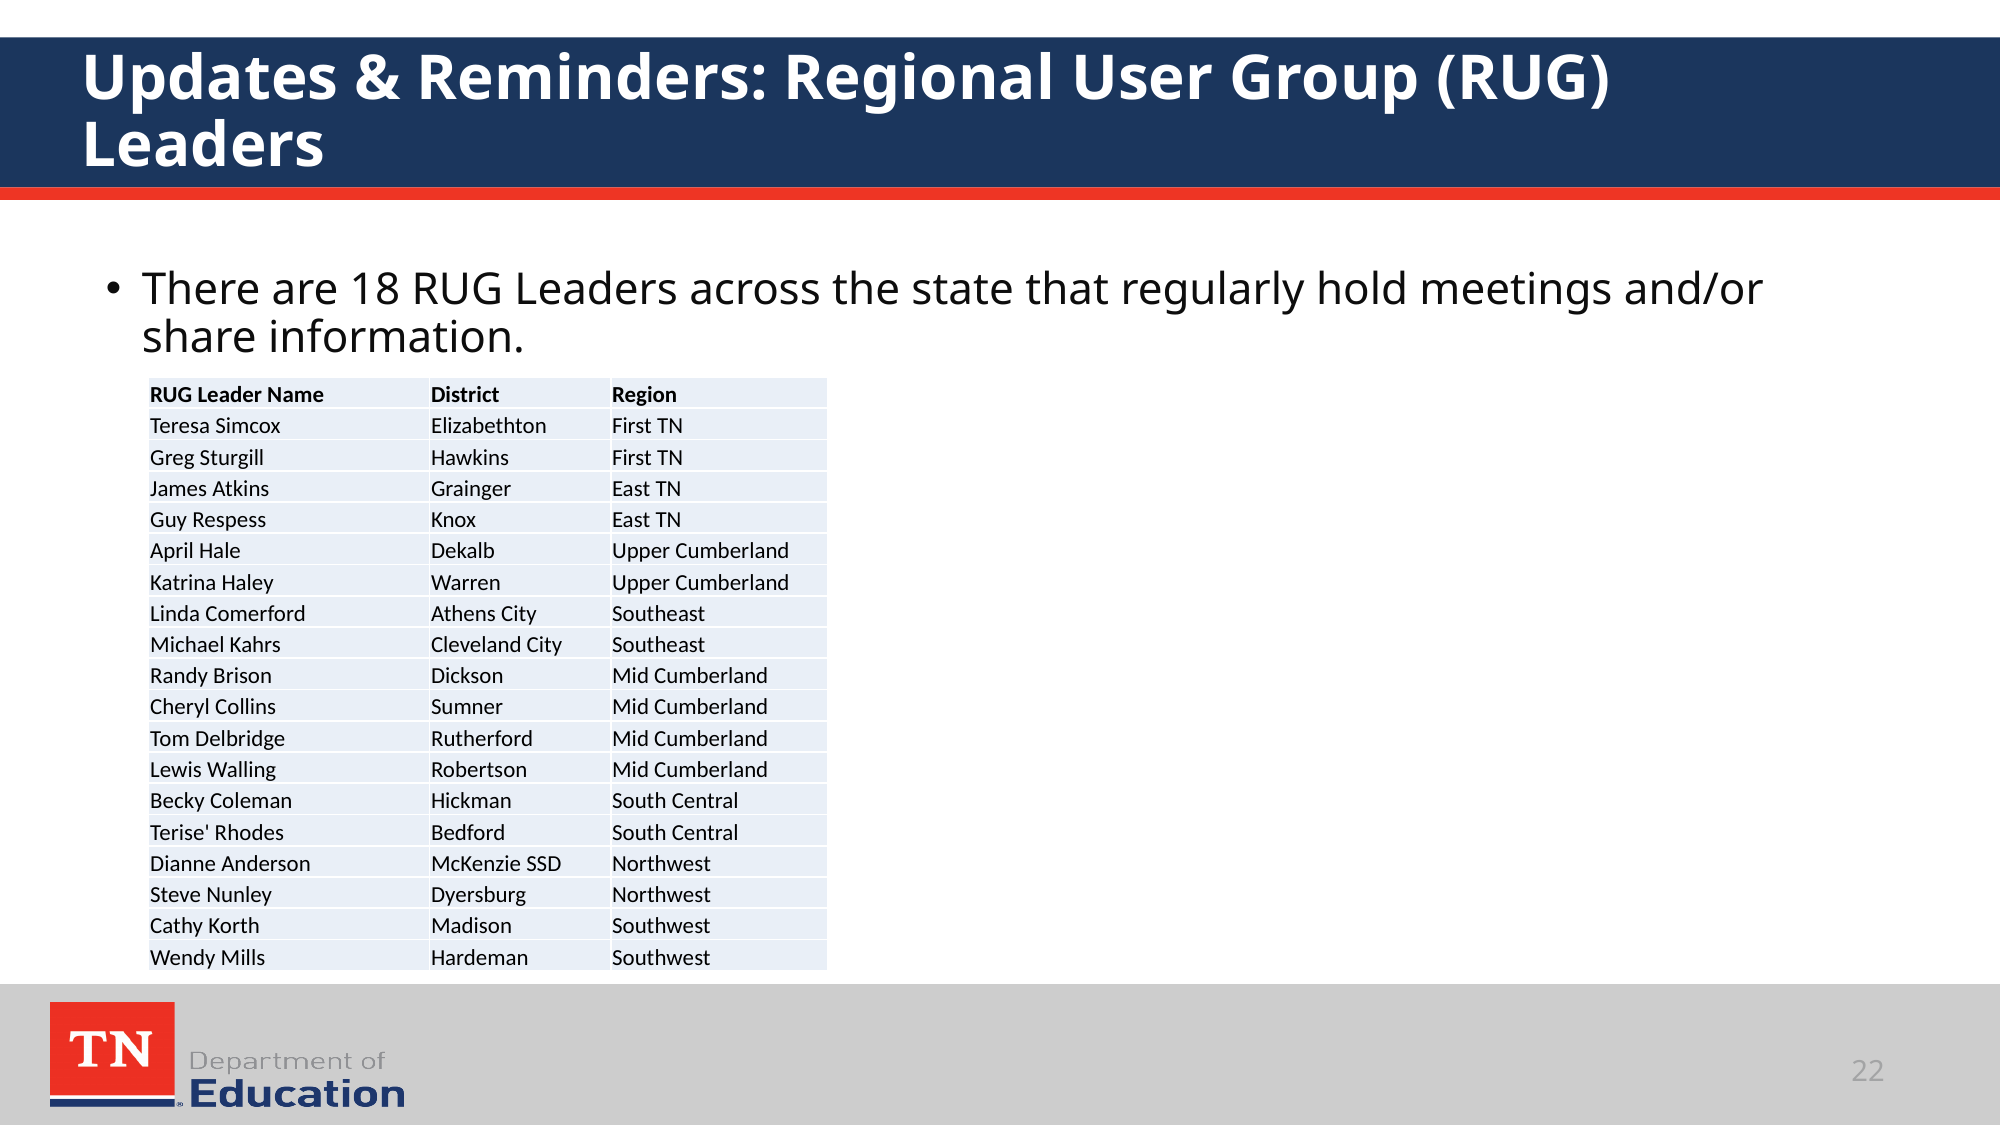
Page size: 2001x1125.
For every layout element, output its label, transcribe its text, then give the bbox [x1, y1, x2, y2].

picture [50, 1002, 404, 1107]
table_cell East TN [612, 503, 827, 532]
table_cell South Central [612, 784, 827, 814]
table_cell Knox [430, 503, 610, 532]
table_cell Warren [430, 565, 610, 595]
table_cell Cathy Korth [149, 909, 429, 939]
table_cell South Central [612, 815, 827, 845]
table_cell Southwest [612, 909, 827, 939]
table_cell Northwest [612, 878, 827, 907]
table_header Region [612, 378, 827, 407]
table_cell Dianne Anderson [149, 847, 429, 876]
table_cell Hardeman [430, 940, 610, 970]
table_cell Michael Kahrs [149, 628, 429, 657]
table_cell First TN [612, 409, 827, 439]
table_cell Becky Coleman [149, 784, 429, 814]
table_cell Tom Delbridge [149, 722, 429, 751]
table_cell Cleveland City [430, 628, 610, 657]
table_cell Madison [430, 909, 610, 939]
table_cell Grainger [430, 472, 610, 501]
table_cell James Atkins [149, 472, 429, 501]
table_cell Dyersburg [430, 878, 610, 907]
table_cell First TN [612, 440, 827, 470]
table_cell Lewis Walling [149, 753, 429, 782]
table_cell April Hale [149, 534, 429, 564]
table_cell McKenzie SSD [430, 847, 610, 876]
table_cell Guy Respess [149, 503, 429, 532]
table_cell Northwest [612, 847, 827, 876]
table_cell Teresa Simcox [149, 409, 429, 439]
table_cell Steve Nunley [149, 878, 429, 907]
table_cell Mid Cumberland [612, 659, 827, 689]
table_cell Mid Cumberland [612, 690, 827, 720]
table_cell Hickman [430, 784, 610, 814]
table_cell East TN [612, 472, 827, 501]
table_cell Sumner [430, 690, 610, 720]
table_cell Hawkins [430, 440, 610, 470]
table_cell Southwest [612, 940, 827, 970]
table_cell Dickson [430, 659, 610, 689]
table_cell Cheryl Collins [149, 690, 429, 720]
table_cell Southeast [612, 597, 827, 626]
list There are 18 RUG Leaders across the state that regularly hold meetings and/or share information. [90, 212, 1884, 988]
table_header RUG Leader Name [149, 378, 429, 407]
table_cell Athens City [430, 597, 610, 626]
table_cell Randy Brison [149, 659, 429, 689]
title Updates & Reminders: Regional User Group (RUG) Leaders [66, 37, 1884, 188]
table_cell Terise' Rhodes [149, 815, 429, 845]
table_cell Katrina Haley [149, 565, 429, 595]
table_cell Wendy Mills [149, 940, 429, 970]
table_cell Linda Comerford [149, 597, 429, 626]
slide_number 22 [1800, 1042, 1900, 1103]
table_cell Elizabethton [430, 409, 610, 439]
table_cell Dekalb [430, 534, 610, 564]
table_cell Mid Cumberland [612, 753, 827, 782]
table_cell Southeast [612, 628, 827, 657]
table_cell Mid Cumberland [612, 722, 827, 751]
table_header District [430, 378, 610, 407]
table_cell Rutherford [430, 722, 610, 751]
table_cell Robertson [430, 753, 610, 782]
table_cell Upper Cumberland [612, 565, 827, 595]
table_cell Bedford [430, 815, 610, 845]
table_cell Greg Sturgill [149, 440, 429, 470]
table_cell Upper Cumberland [612, 534, 827, 564]
